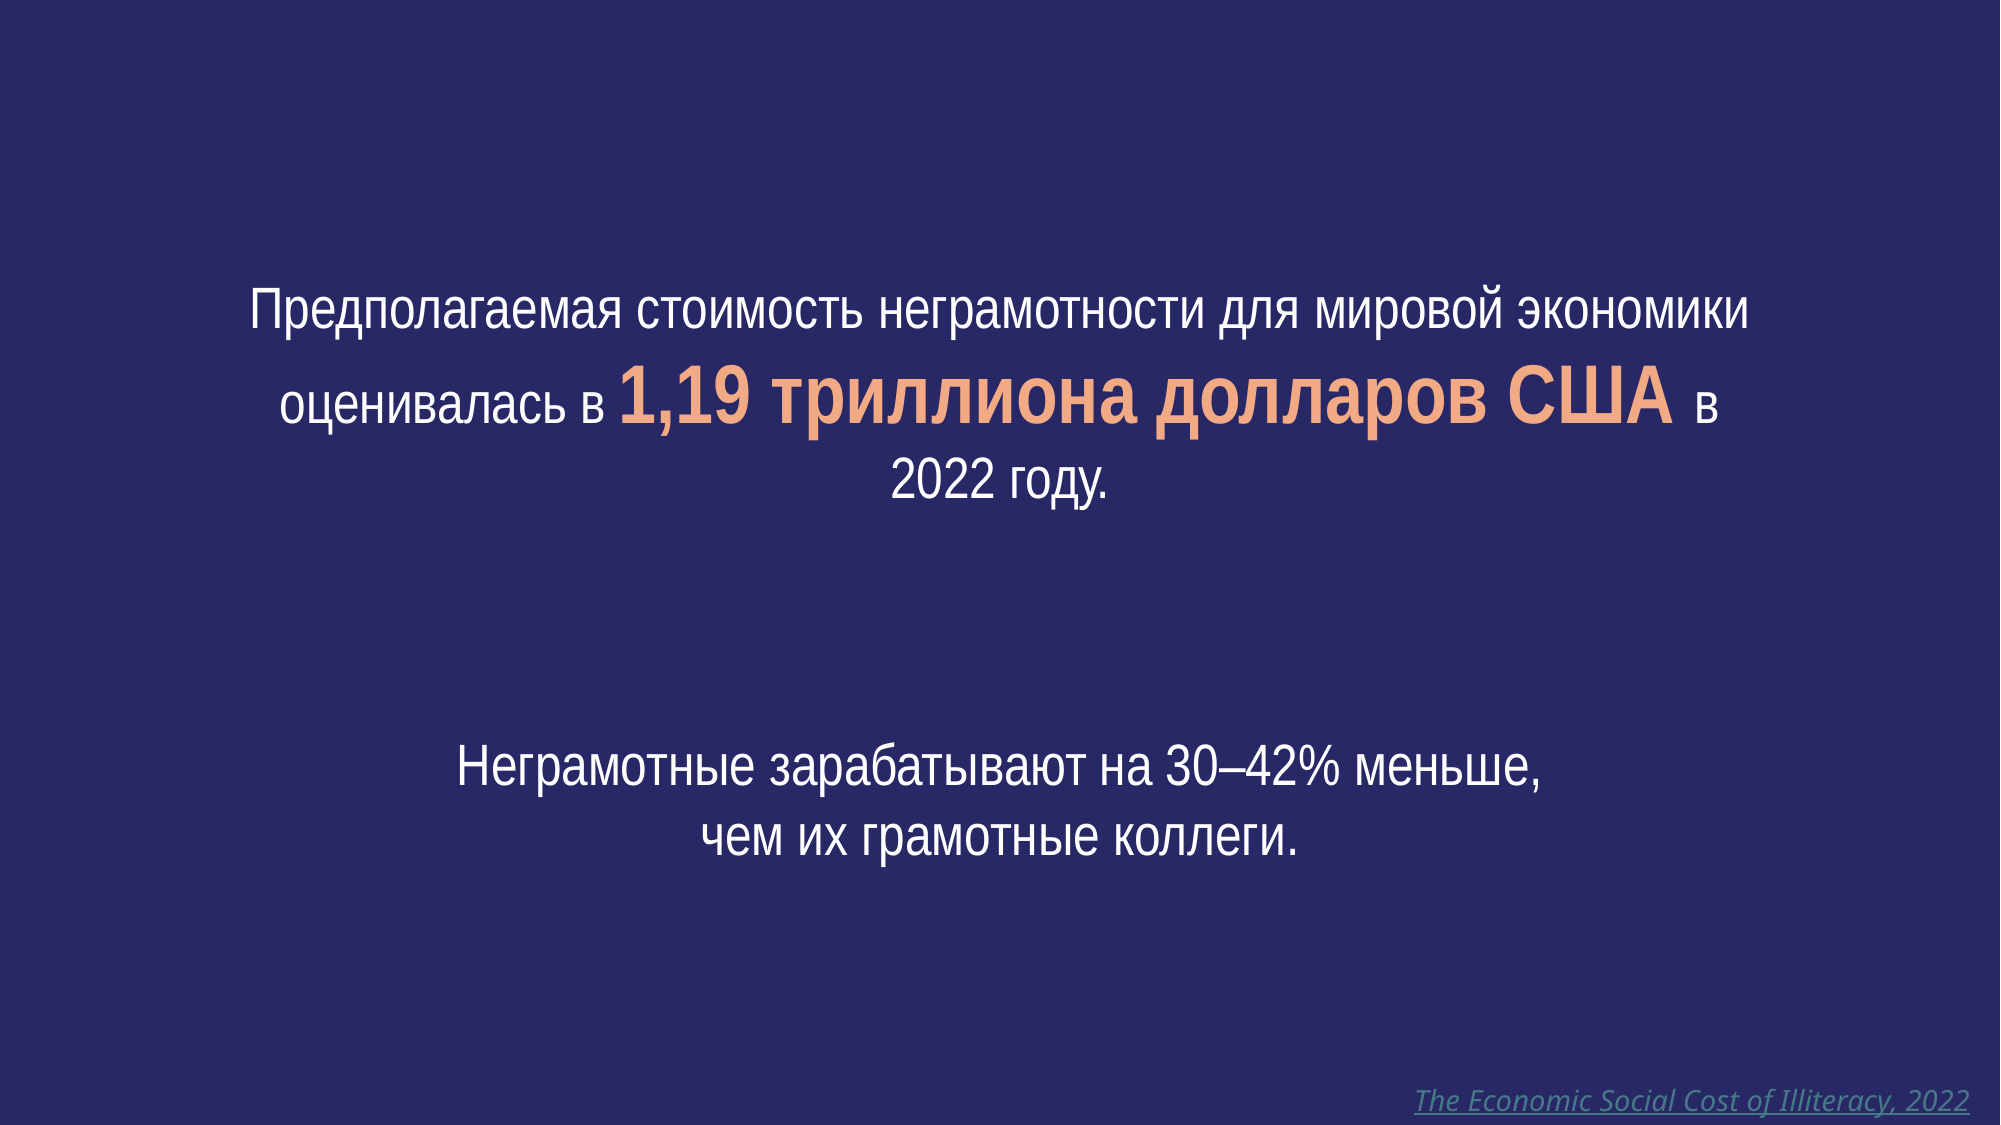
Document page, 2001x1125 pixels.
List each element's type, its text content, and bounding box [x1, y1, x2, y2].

text_box Предполагаемая стоимость неграмотности для мировой экономики оценивалась в 1,19 триллиона долларов США в 2022 году. [213, 263, 1787, 518]
text_box The Economic Social Cost of Illiteracy, 2022 [1398, 1074, 2000, 1125]
text_box Неграмотные зарабатывают на 30–42% меньше, чем их грамотные коллеги. [411, 719, 1589, 874]
